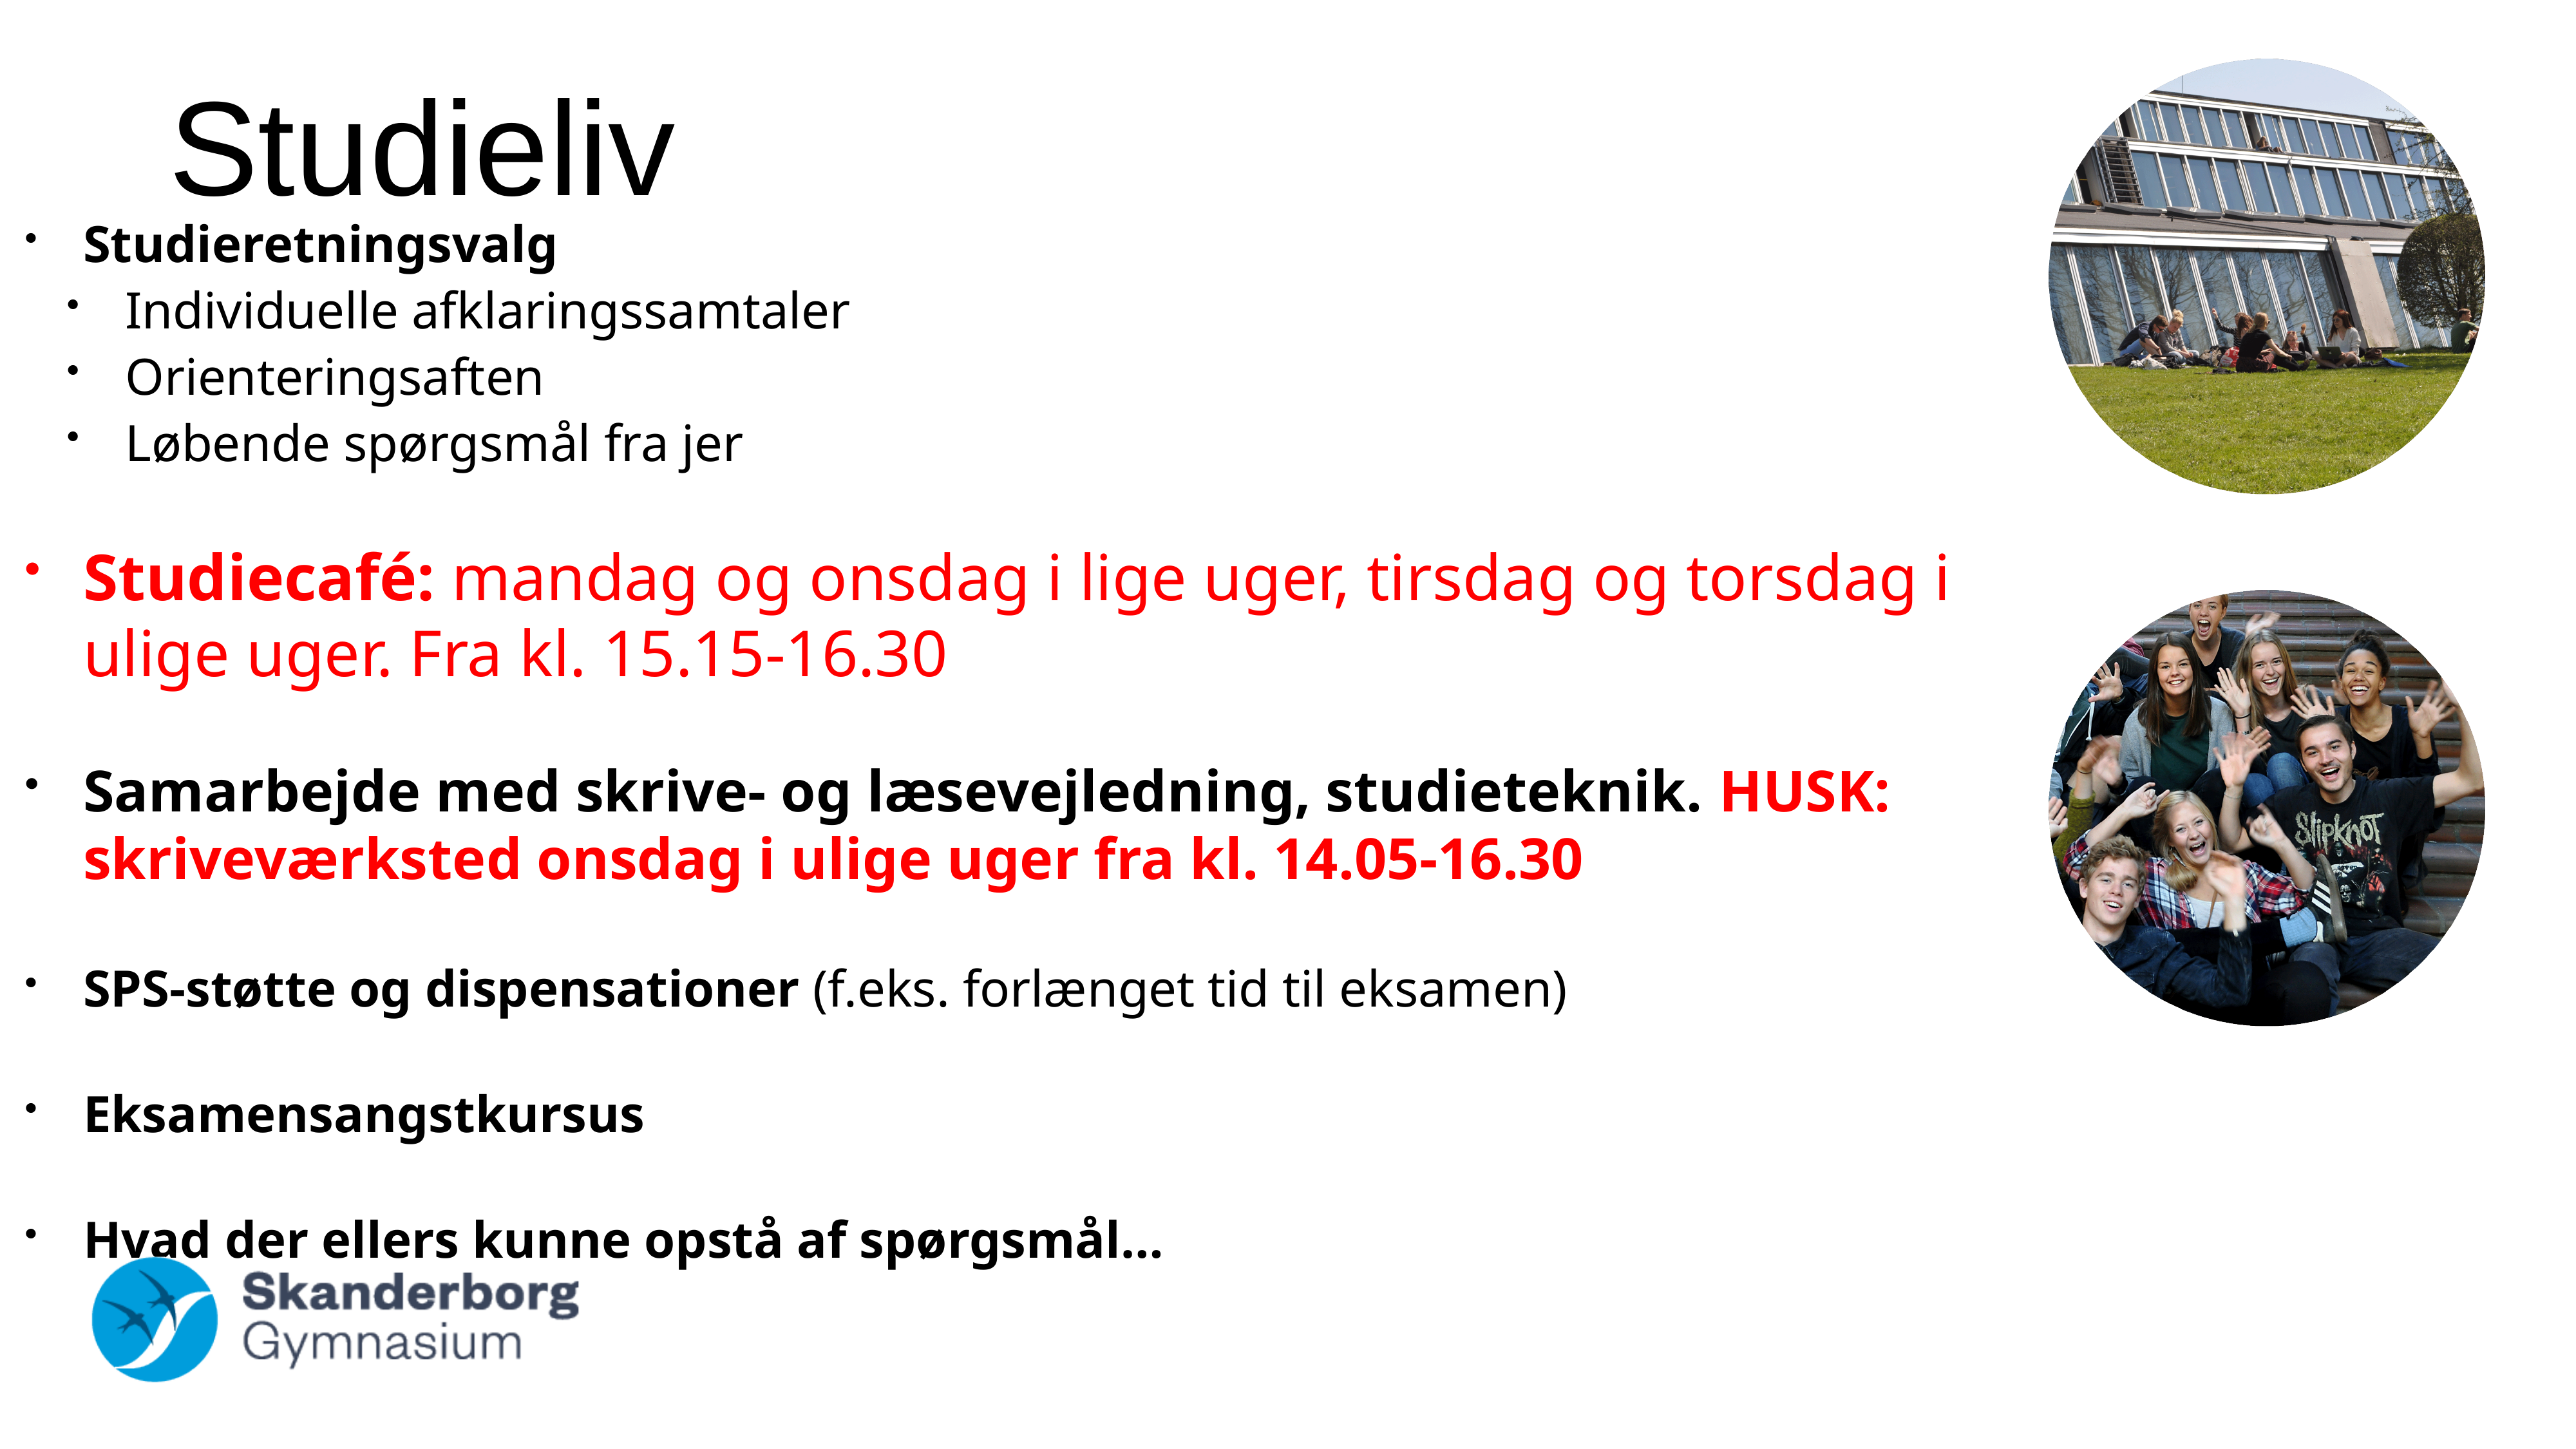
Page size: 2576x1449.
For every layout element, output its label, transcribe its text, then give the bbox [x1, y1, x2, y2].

picture [230, 1255, 597, 1384]
picture [91, 1255, 220, 1384]
picture [2049, 58, 2485, 495]
picture [2049, 590, 2485, 1027]
title Studieliv [160, 6, 1811, 204]
list Studieretningsvalg Individuelle afklaringssamtaler Orienteringsaften Løbende spørgsmål fra jer Studiecafé: mandag og onsdag i lige uger, tirsdag og torsdag i ulige uger. Fra kl. 15.15-16.30 Samarbejde med skrive- og læsevejledning, studieteknik. HUSK: skriveværksted onsdag i ulige uger fra kl. 14.05-16.30 SPS-støtte og dispensationer (f.eks. forlænget tid til eksamen) Eksamensangstkursus Hvad der ellers kunne opstå af spørgsmål… [17, 204, 2031, 1286]
